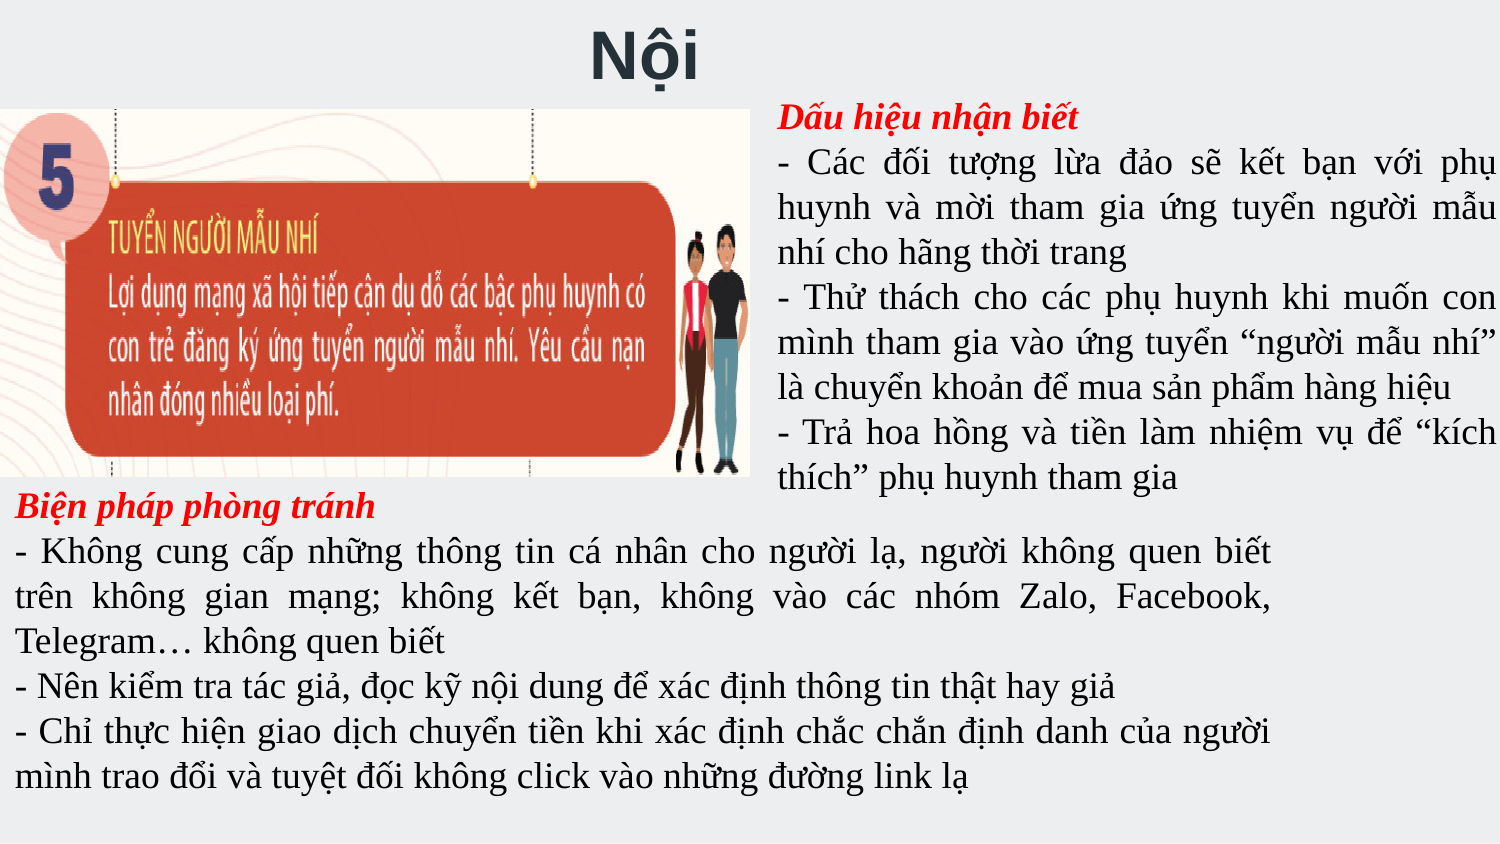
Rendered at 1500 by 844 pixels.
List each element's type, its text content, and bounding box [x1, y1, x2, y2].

picture [0, 109, 751, 477]
text_box Biện pháp phòng tránh - Không cung cấp những thông tin cá nhân cho người lạ, người không quen biết trên không gian mạng; không kết bạn, không vào các nhóm Zalo, Facebook, Telegram… không quen biết - Nên kiểm tra tác giả, đọc kỹ nội dung để xác định thông tin thật hay giả - Chỉ thực hiện giao dịch chuyển tiền khi xác định chắc chắn định danh của người mình trao đổi và tuyệt đối không click vào những đường link lạ [0, 474, 1288, 804]
title Nội dung [587, 8, 881, 176]
text_box Dấu hiệu nhận biết - Các đối tượng lừa đảo sẽ kết bạn với phụ huynh và mời tham gia ứng tuyển người mẫu nhí cho hãng thời trang - Thử thách cho các phụ huynh khi muốn con mình tham gia vào ứng tuyển “người mẫu nhí” là chuyển khoản để mua sản phẩm hàng hiệu - Trả hoa hồng và tiền làm nhiệm vụ để “kích thích” phụ huynh tham gia [762, 44, 1500, 550]
